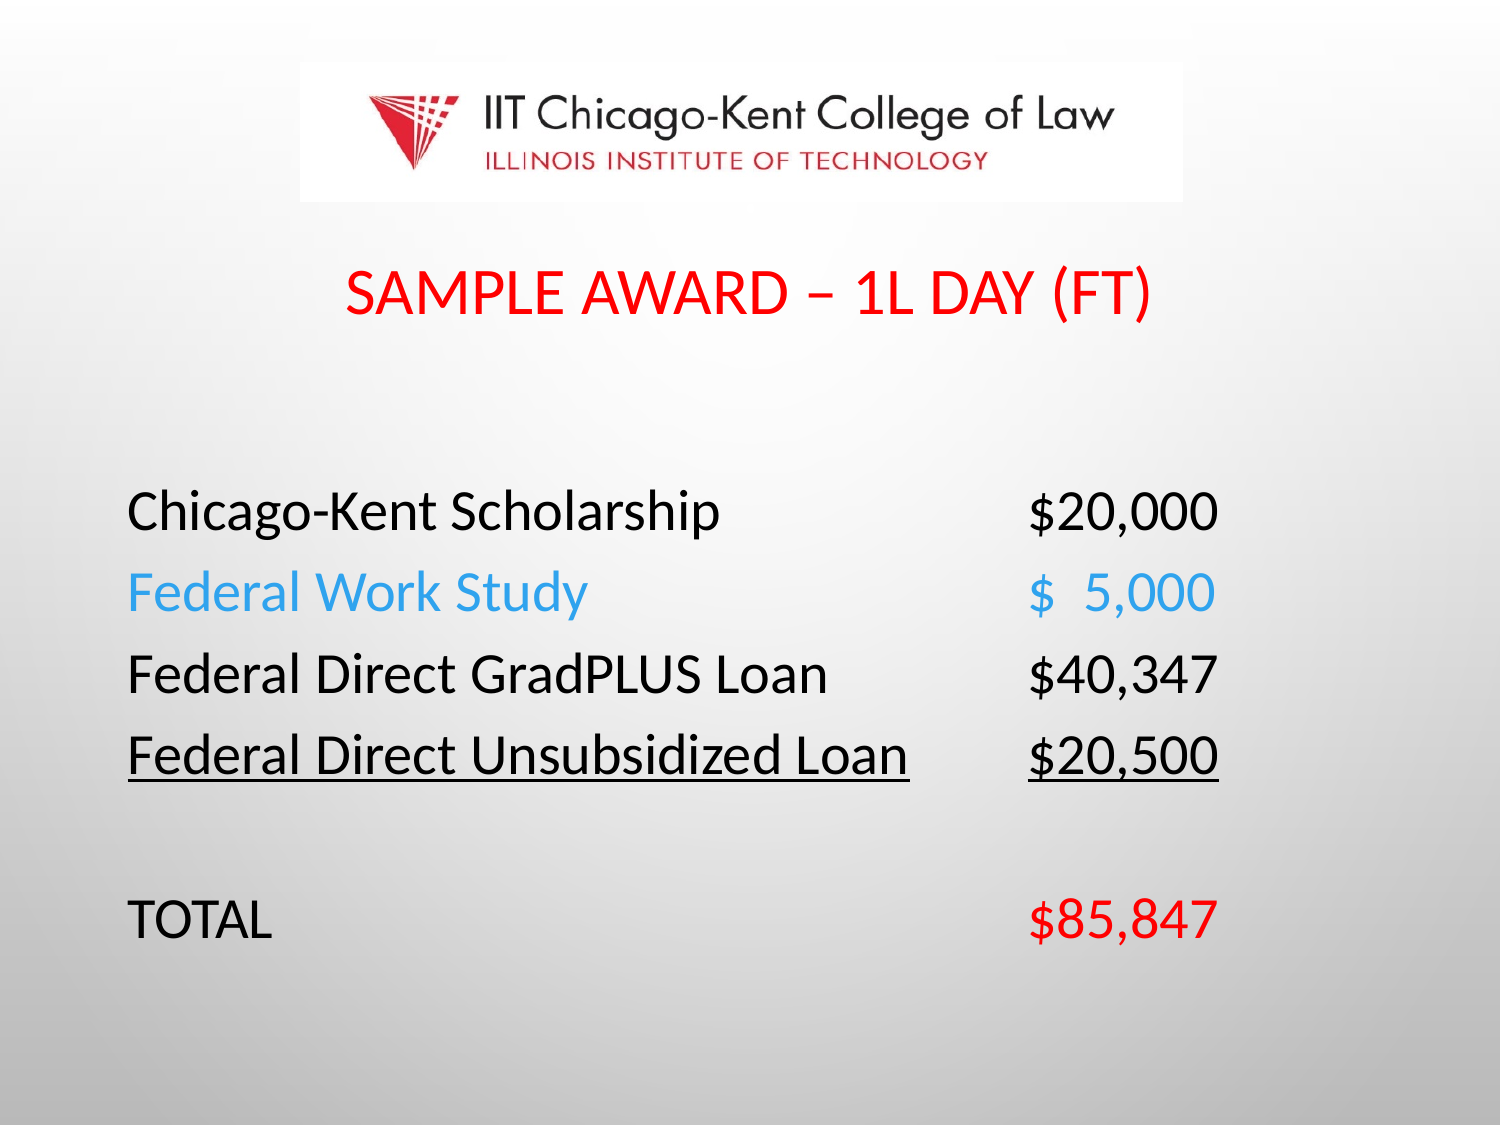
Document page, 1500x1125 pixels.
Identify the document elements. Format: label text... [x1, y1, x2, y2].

title Sample Award – 1L Day (FT) [112, 249, 1388, 375]
list Chicago-Kent Scholarship $20,000 Federal Work Study $ 5,000 Federal Direct GradPLUS Loan $40,347 Federal Direct Unsubsidized Loan $20,500 TOTAL $85,847 [112, 375, 1438, 1100]
picture [0, 0, 1500, 1125]
